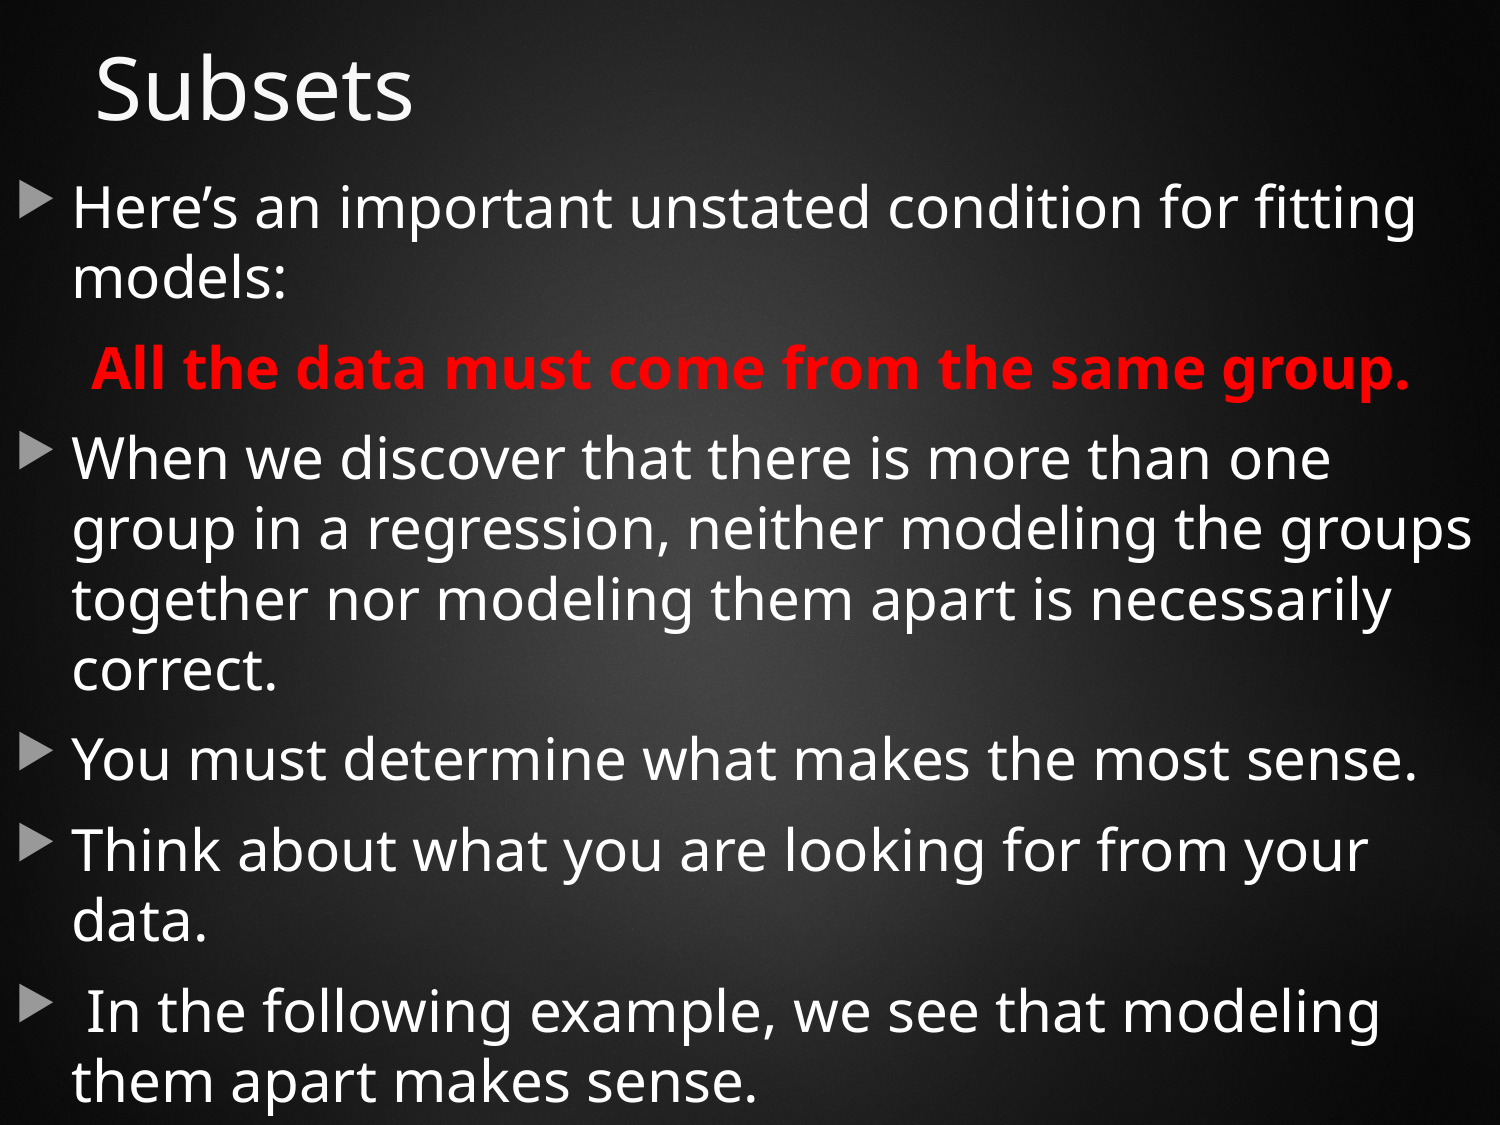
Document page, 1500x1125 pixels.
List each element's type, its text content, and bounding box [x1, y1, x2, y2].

title Subsets [79, 24, 1237, 162]
list Here’s an important unstated condition for fitting models: All the data must come from the same group. When we discover that there is more than one group in a regression, neither modeling the groups together nor modeling them apart is necessarily correct. You must determine what makes the most sense. Think about what you are looking for from your data. In the following example, we see that modeling them apart makes sense. [0, 162, 1500, 975]
